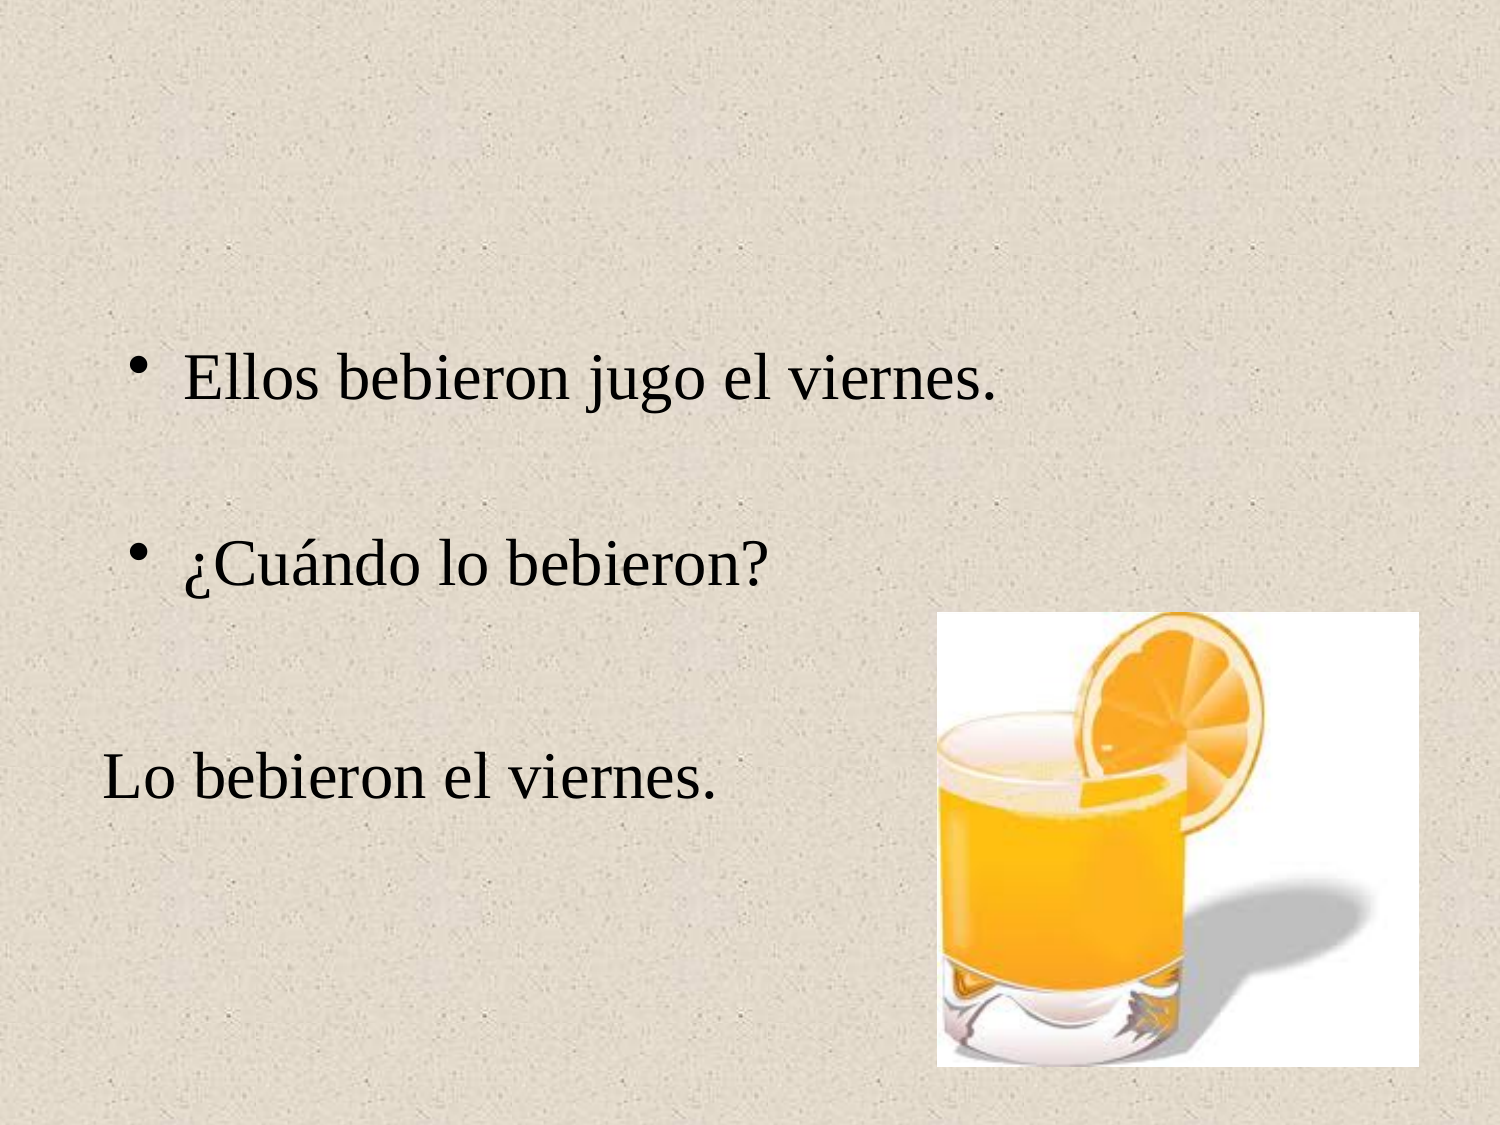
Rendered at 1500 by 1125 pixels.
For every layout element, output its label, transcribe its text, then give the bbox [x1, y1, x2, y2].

picture [0, 0, 1500, 1125]
text_box Lo bebieron el viernes. [87, 724, 932, 820]
list Ellos bebieron jugo el viernes. ¿Cuándo lo bebieron? [112, 324, 1388, 651]
